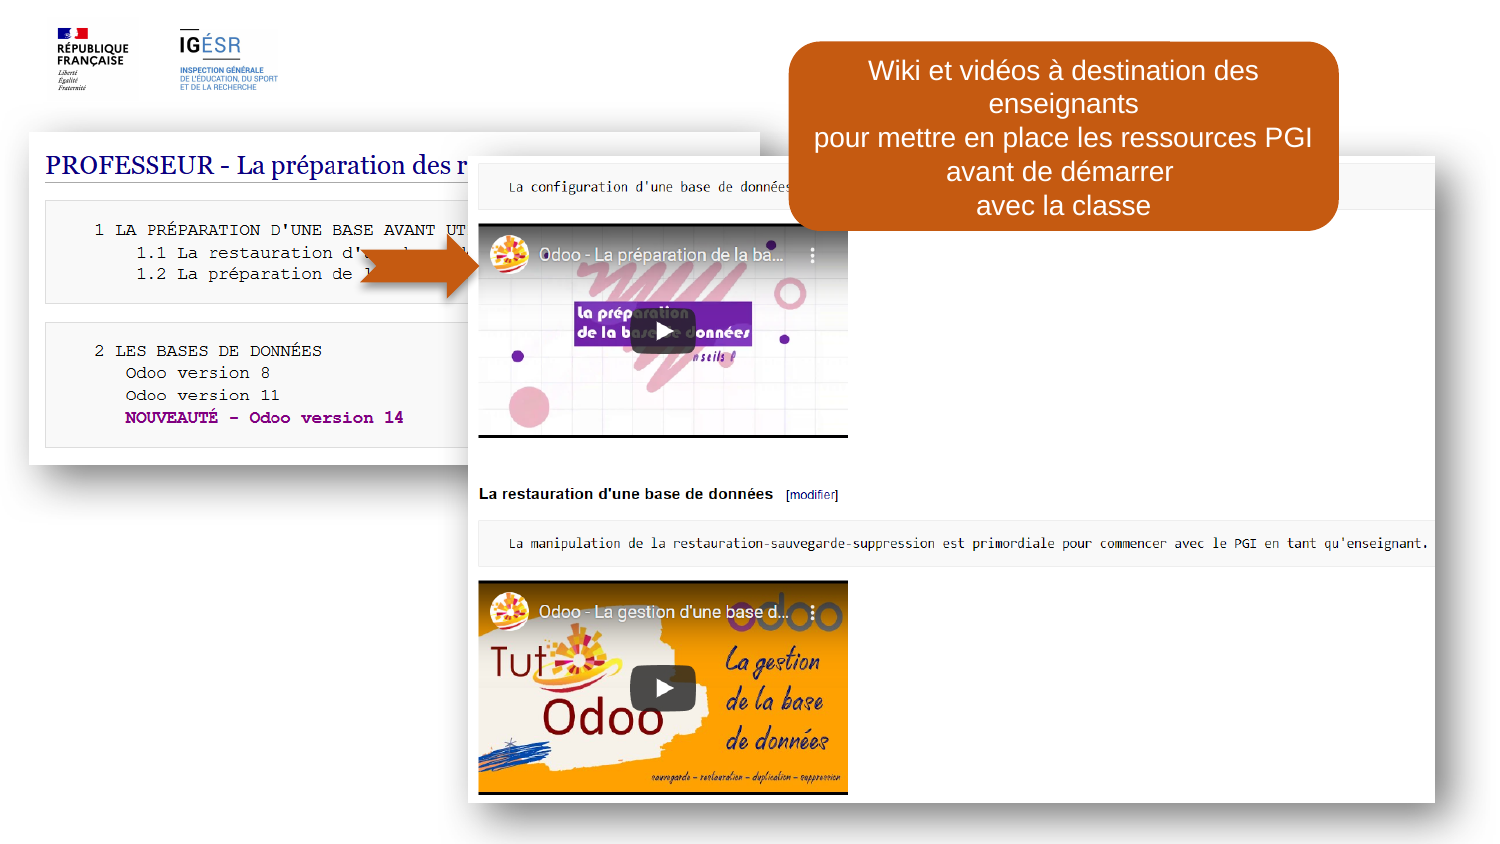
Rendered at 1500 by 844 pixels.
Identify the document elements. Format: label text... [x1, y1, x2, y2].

picture [29, 131, 1436, 803]
text_box Wiki et vidéos à destination des enseignants pour mettre en place les ressources PGI avant de démarrer avec la classe [788, 41, 1339, 155]
picture [47, 17, 139, 101]
picture [180, 29, 278, 90]
